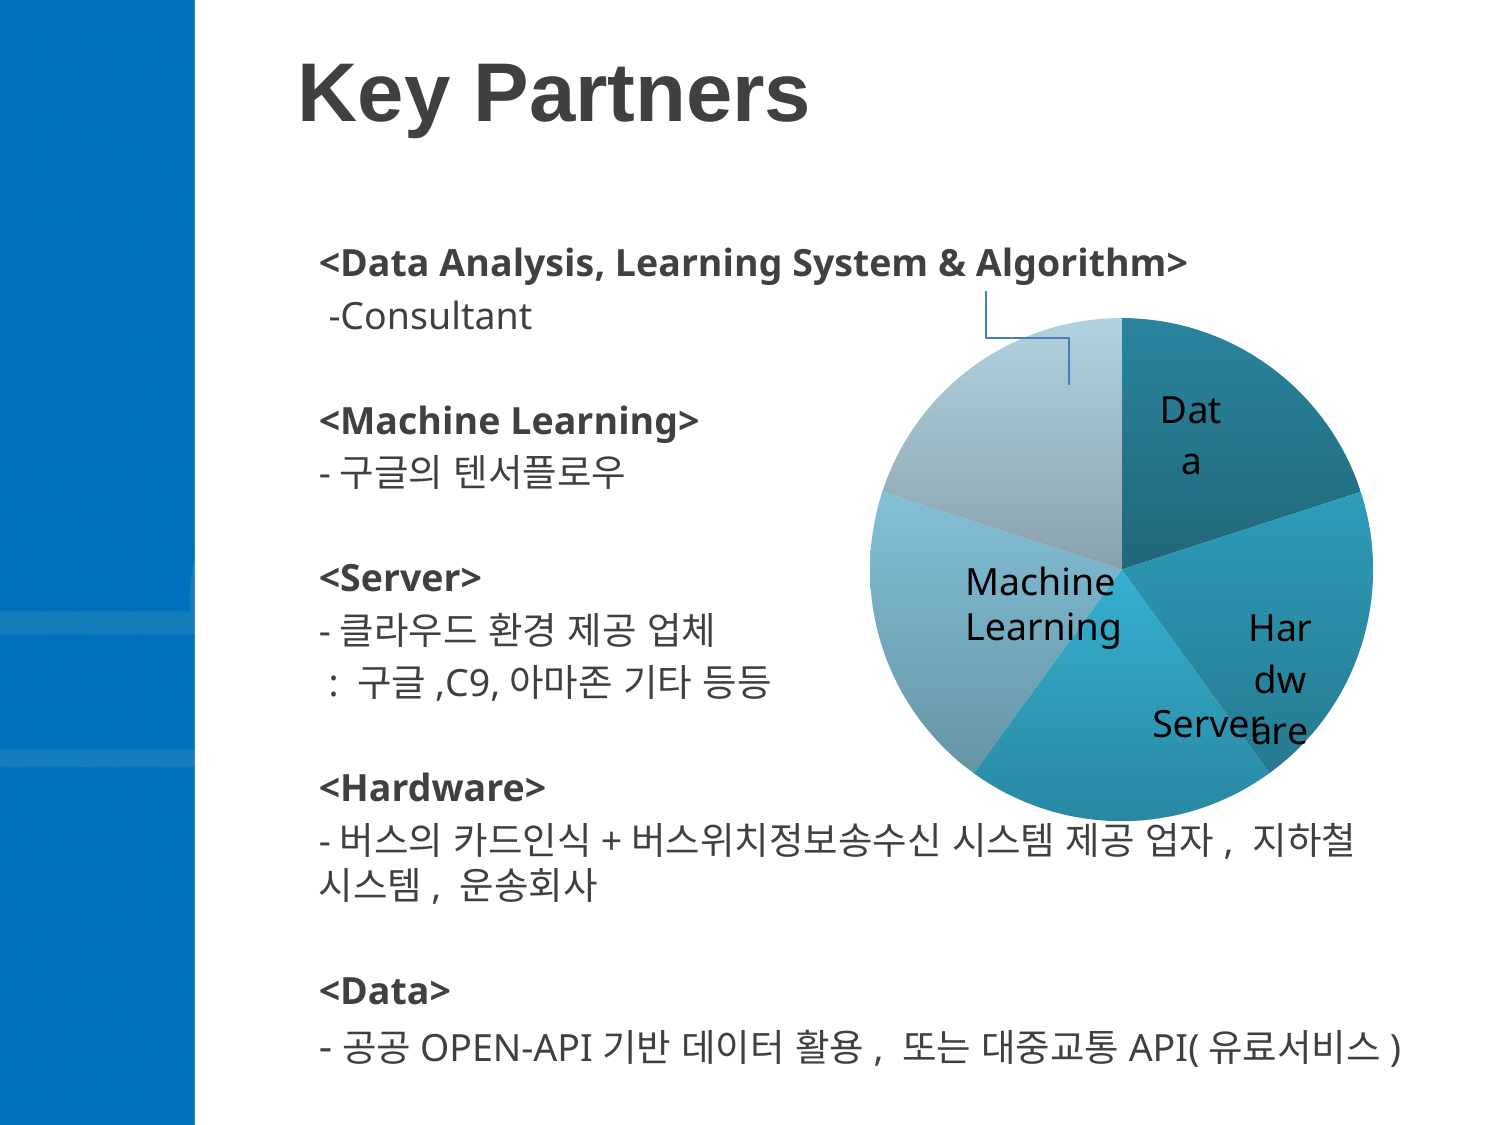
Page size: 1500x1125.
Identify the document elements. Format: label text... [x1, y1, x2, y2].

picture [0, 0, 193, 1125]
text_box [193, 0, 1500, 1125]
list <Data Analysis, Learning System & Algorithm> -Consultant <Machine Learning> -구글의 텐서플로우 <Server> -클라우드 환경 제공 업체 : 구글,C9,아마존 기타 등등 <Hardware> -버스의 카드인식+버스위치정보송수신 시스템 제공 업자, 지하철 시스템, 운송회사 <Data> -공공OPEN-API기반 데이터 활용, 또는 대중교통API(유료서비스) [253, 231, 1427, 1125]
title Key Partners [259, 0, 1495, 176]
chart [856, 219, 1500, 894]
